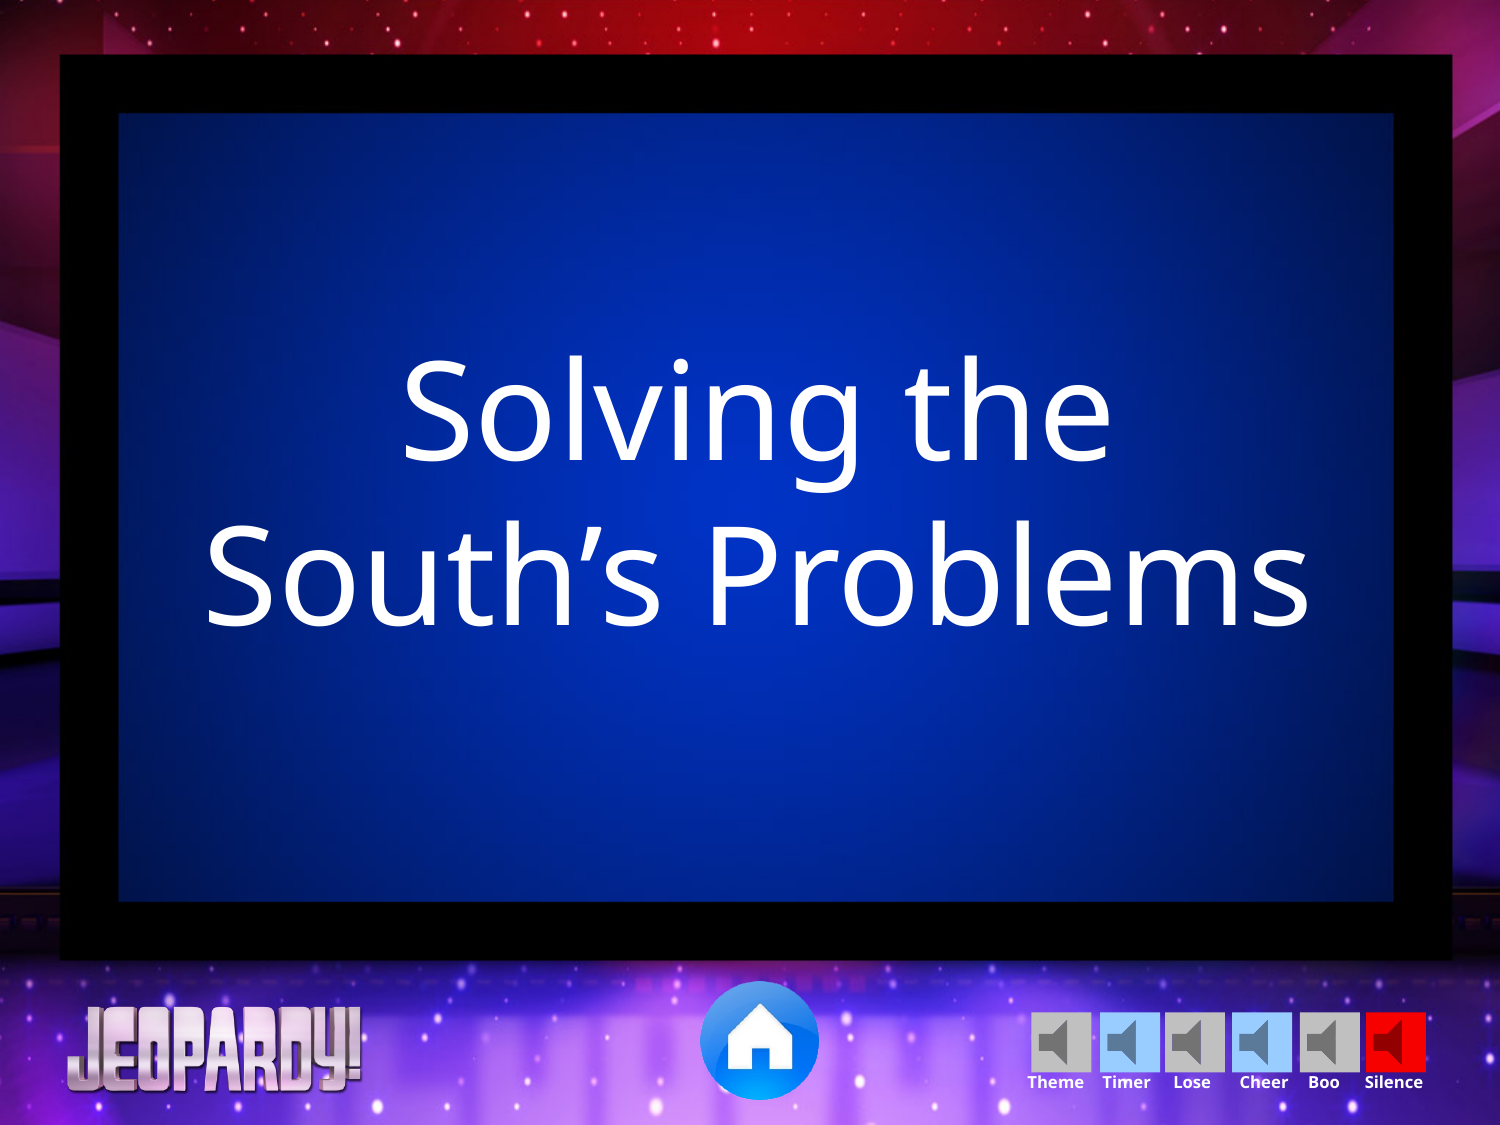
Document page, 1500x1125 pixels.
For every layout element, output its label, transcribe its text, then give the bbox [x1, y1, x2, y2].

picture [0, 0, 1500, 1125]
text_box Solving the South’s Problems [137, 316, 1379, 661]
